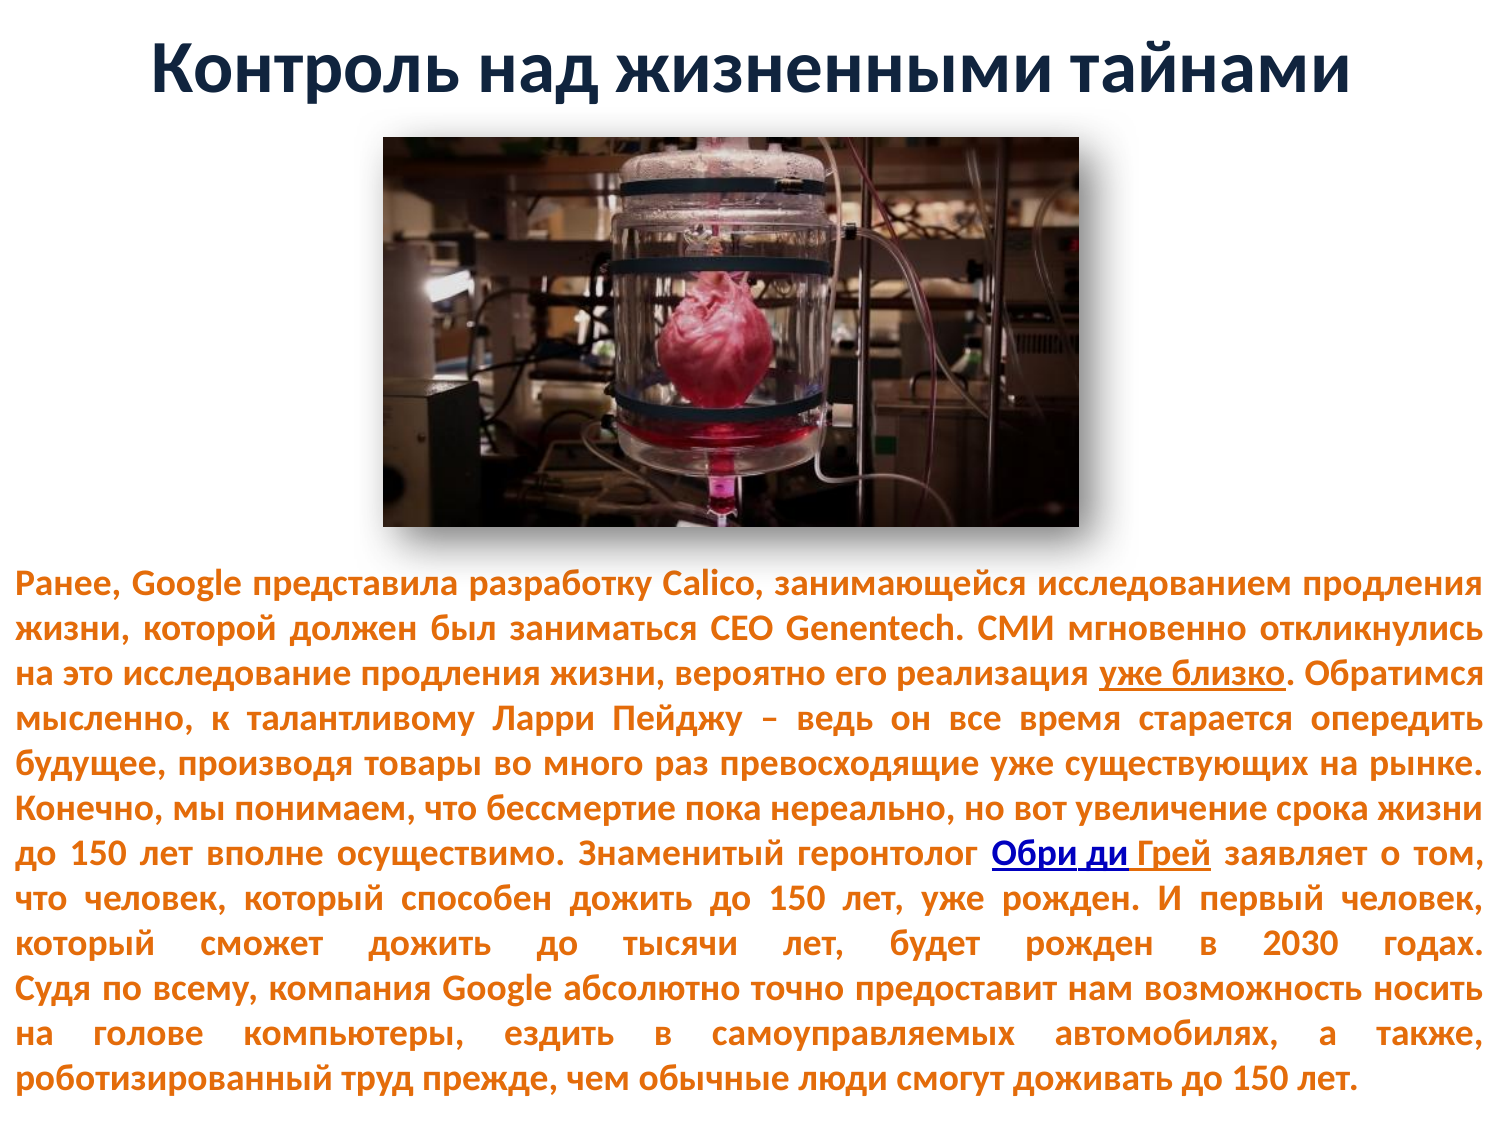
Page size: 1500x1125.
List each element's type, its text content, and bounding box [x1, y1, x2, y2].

title Контроль над жизненными тайнами [93, 0, 1412, 126]
subtitle Ранее, Google представила разработку Calico, занимающейся исследованием продления жизни, которой должен был заниматься CEO Genentech. СМИ мгновенно откликнулись на это исследование продления жизни, вероятно его реализация уже близко. Обратимся мысленно, к талантливому Ларри Пейджу – ведь он все время старается опередить будущее, производя товары во много раз превосходящие уже существующих на рынке. Конечно, мы понимаем, что бессмертие пока нереально, но вот увеличение срока жизни до 150 лет вполне осуществимо. Знаменитый геронтолог Обри ди Грей заявляет о том, что человек, который способен дожить до 150 лет, уже рожден. И первый человек, который сможет дожить до тысячи лет, будет рожден в 2030 годах. Судя по всему, компания Google абсолютно точно предоставит нам возможность носить на голове компьютеры, ездить в самоуправляемых автомобилях, а также, роботизированный труд прежде, чем обычные люди смогут доживать до 150 лет. [0, 550, 1500, 1125]
picture [383, 136, 1079, 527]
